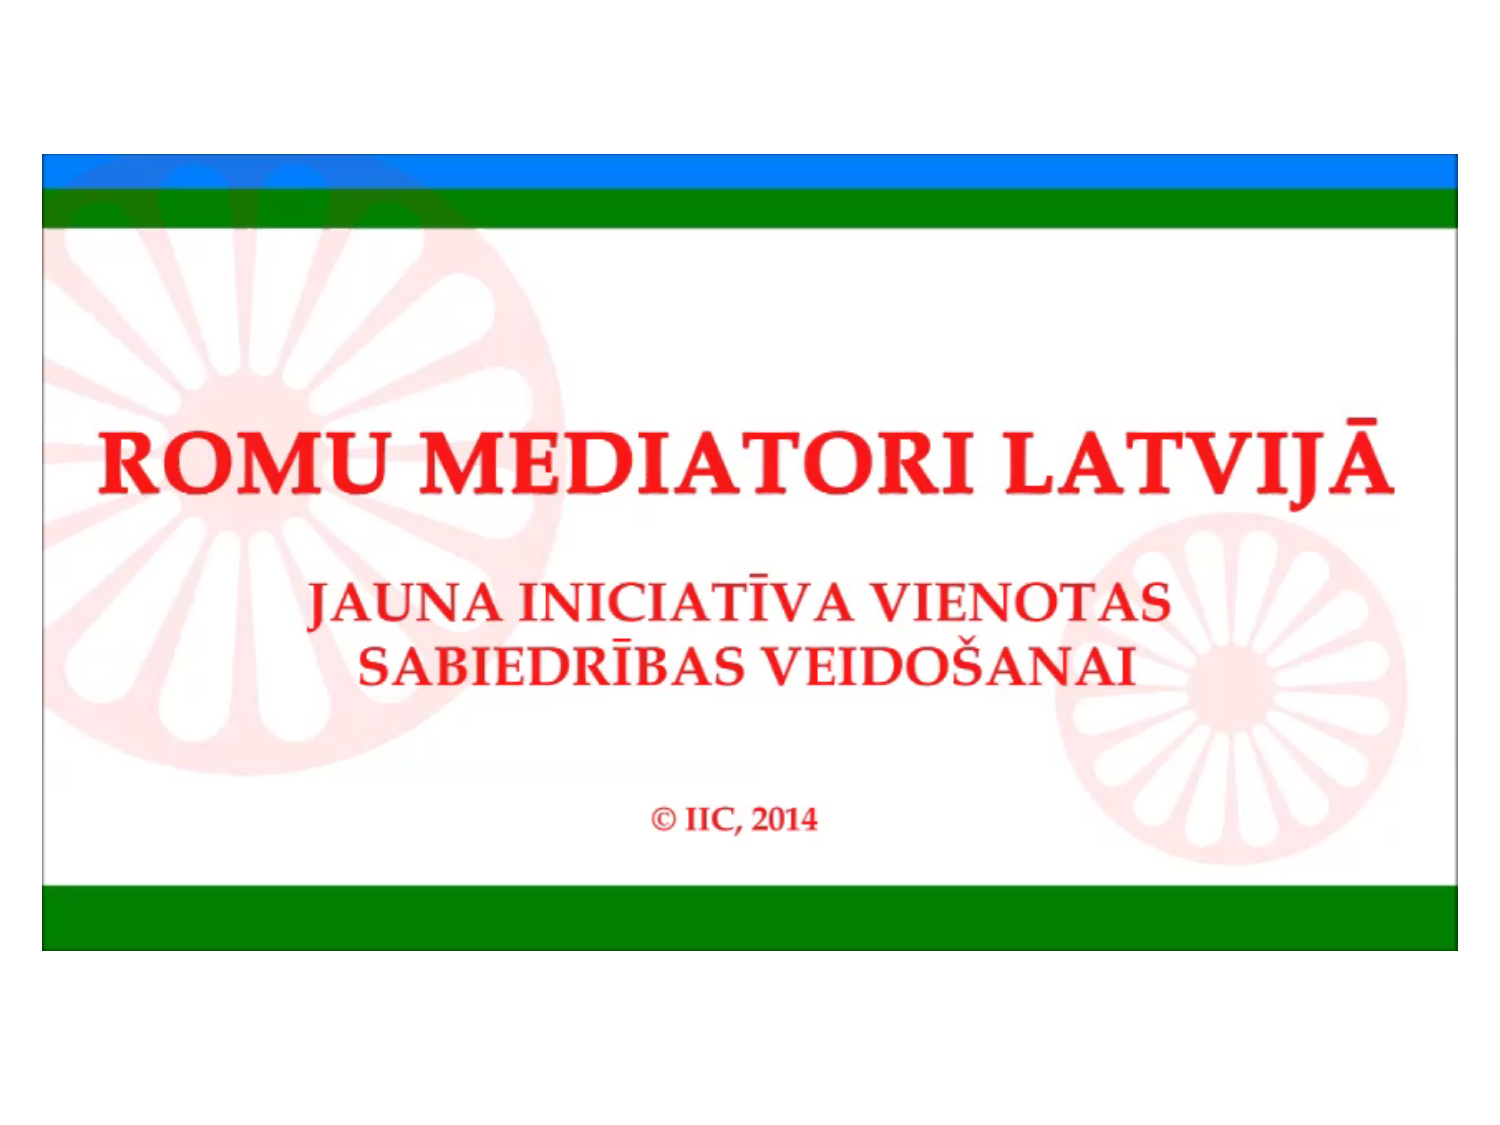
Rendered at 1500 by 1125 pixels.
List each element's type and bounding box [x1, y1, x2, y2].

list [40, 153, 1459, 952]
